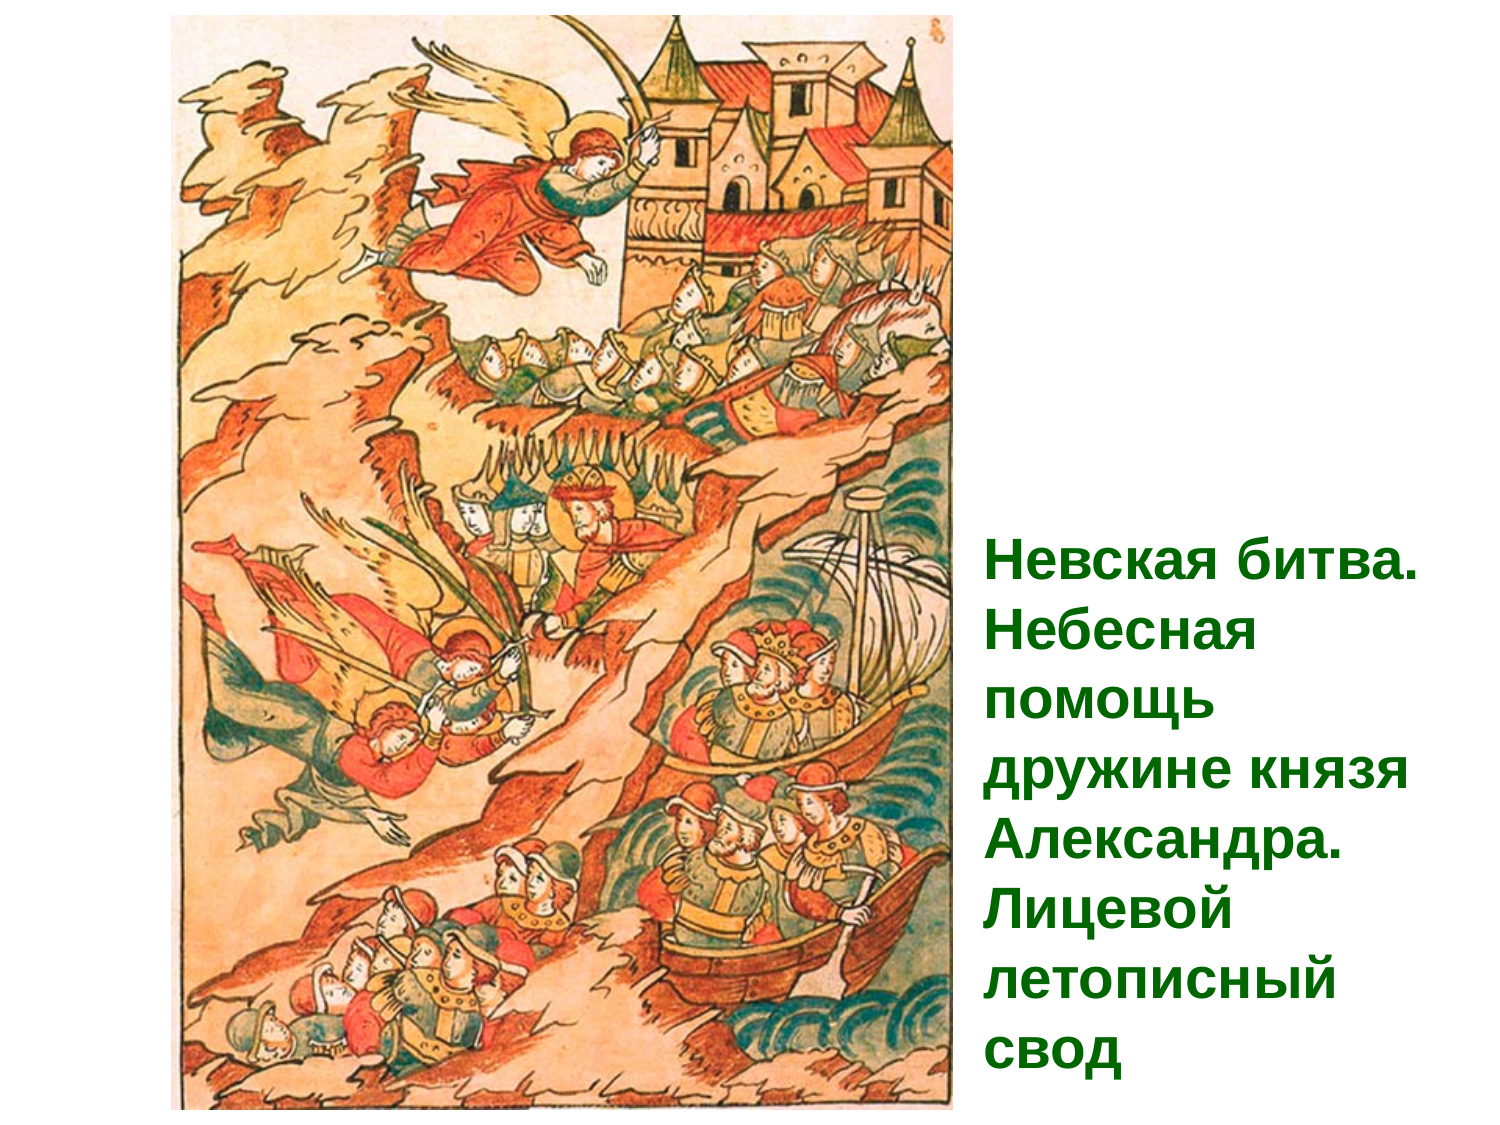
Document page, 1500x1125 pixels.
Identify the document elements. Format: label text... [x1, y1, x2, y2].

text_box Невская битва. Небесная помощь дружине князя Александра. Лицевой летописный свод [968, 513, 1471, 1088]
picture [170, 15, 953, 1110]
